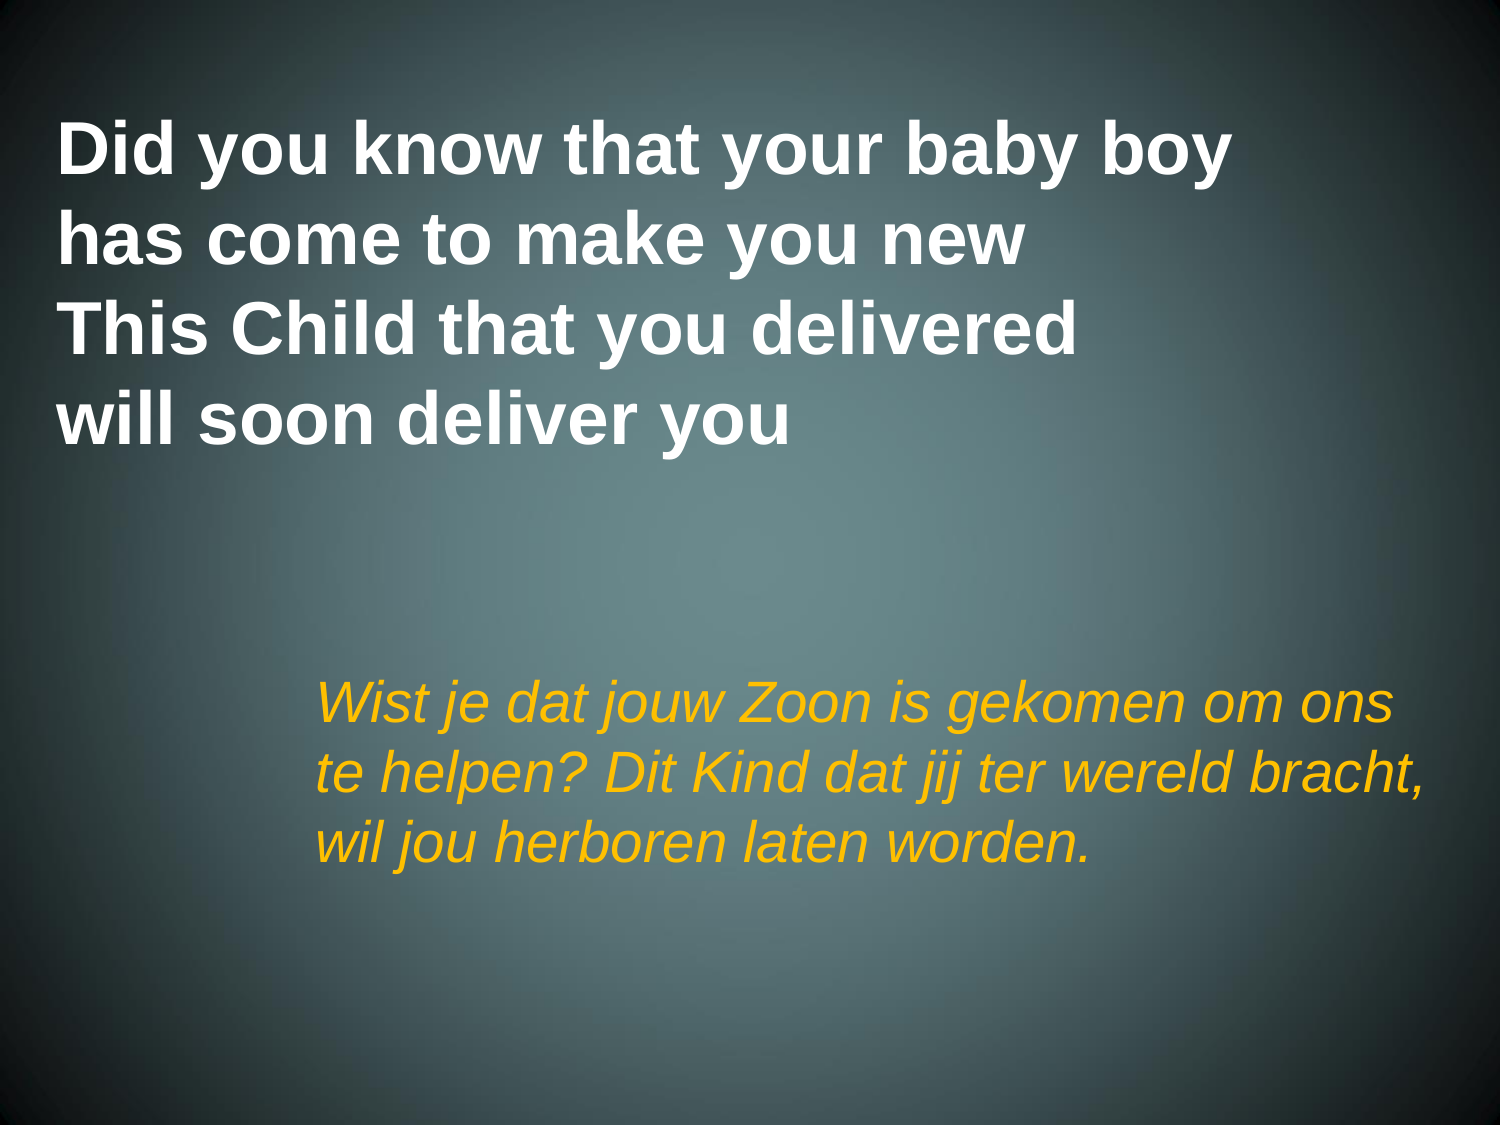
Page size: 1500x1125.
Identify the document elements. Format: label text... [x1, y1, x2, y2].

text_box Did you know that your baby boy has come to make you new This Child that you delivered will soon deliver you [0, 2, 1500, 558]
picture [0, 558, 1500, 1125]
text_box Wist je dat jouw Zoon is gekomen om ons te helpen? Dit Kind dat jij ter wereld bracht, wil jou herboren laten worden. [301, 657, 1468, 882]
